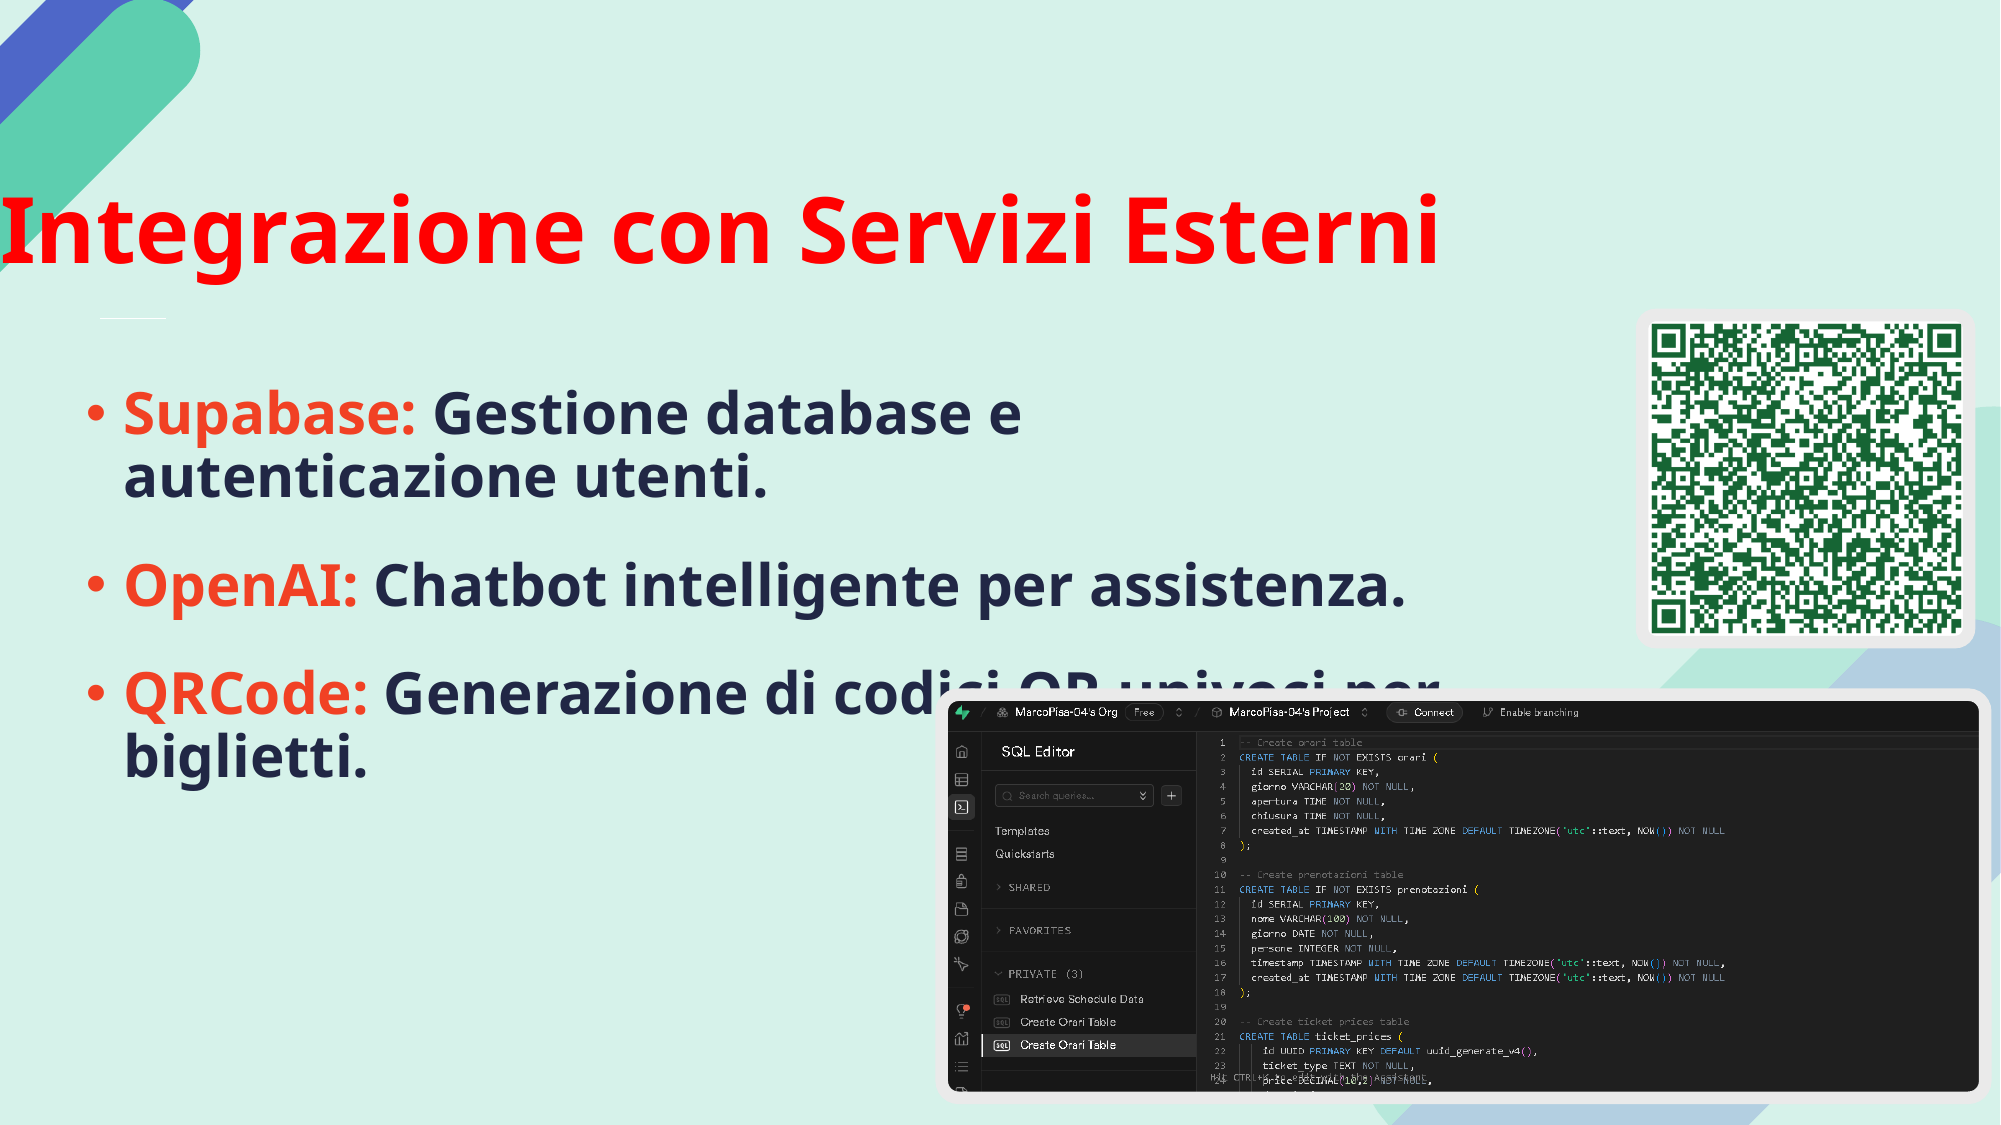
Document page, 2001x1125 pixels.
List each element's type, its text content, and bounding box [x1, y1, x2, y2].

text_box Integrazione con Servizi Esterni [0, 125, 1544, 343]
picture [1642, 315, 1970, 643]
picture [941, 694, 1986, 1098]
text_box Supabase: Gestione database e autenticazione utenti. OpenAI: Chatbot intelligente per assistenza. QRCode: Generazione di codici QR univoci per biglietti. [70, 261, 1465, 975]
